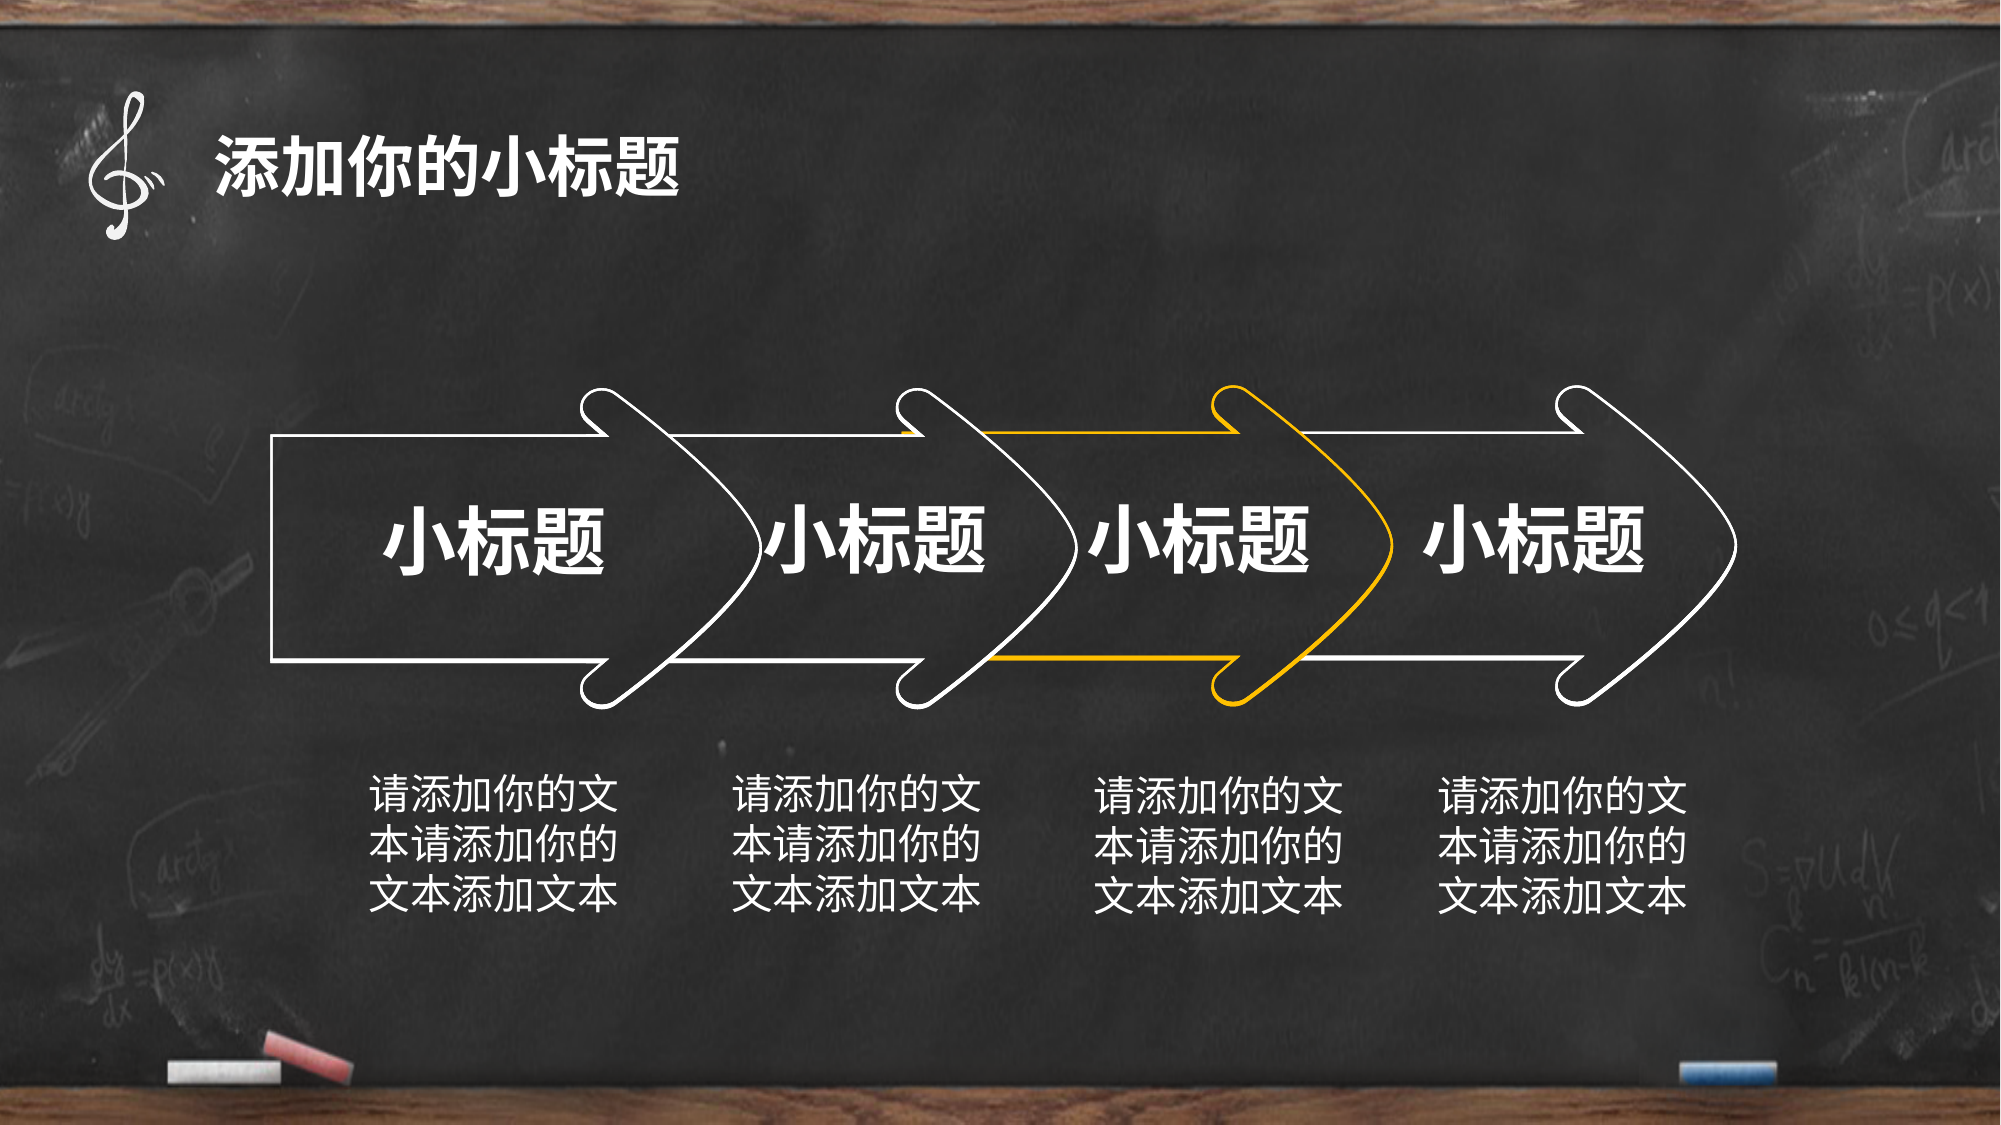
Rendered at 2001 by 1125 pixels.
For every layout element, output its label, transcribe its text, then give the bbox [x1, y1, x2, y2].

text_box 请添加你的文本请添加你的文本添加文本 [713, 760, 999, 926]
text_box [271, 387, 761, 710]
text_box 请添加你的文本请添加你的文本添加文本 [351, 760, 637, 926]
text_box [85, 90, 169, 242]
picture [0, 0, 2001, 1125]
text_box 添加你的小标题 [214, 124, 682, 205]
text_box 请添加你的文本请添加你的文本添加文本 [1076, 762, 1362, 927]
text_box 请添加你的文本请添加你的文本添加文本 [1420, 762, 1705, 927]
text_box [902, 384, 1392, 708]
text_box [761, 387, 1077, 710]
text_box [1392, 384, 1736, 708]
